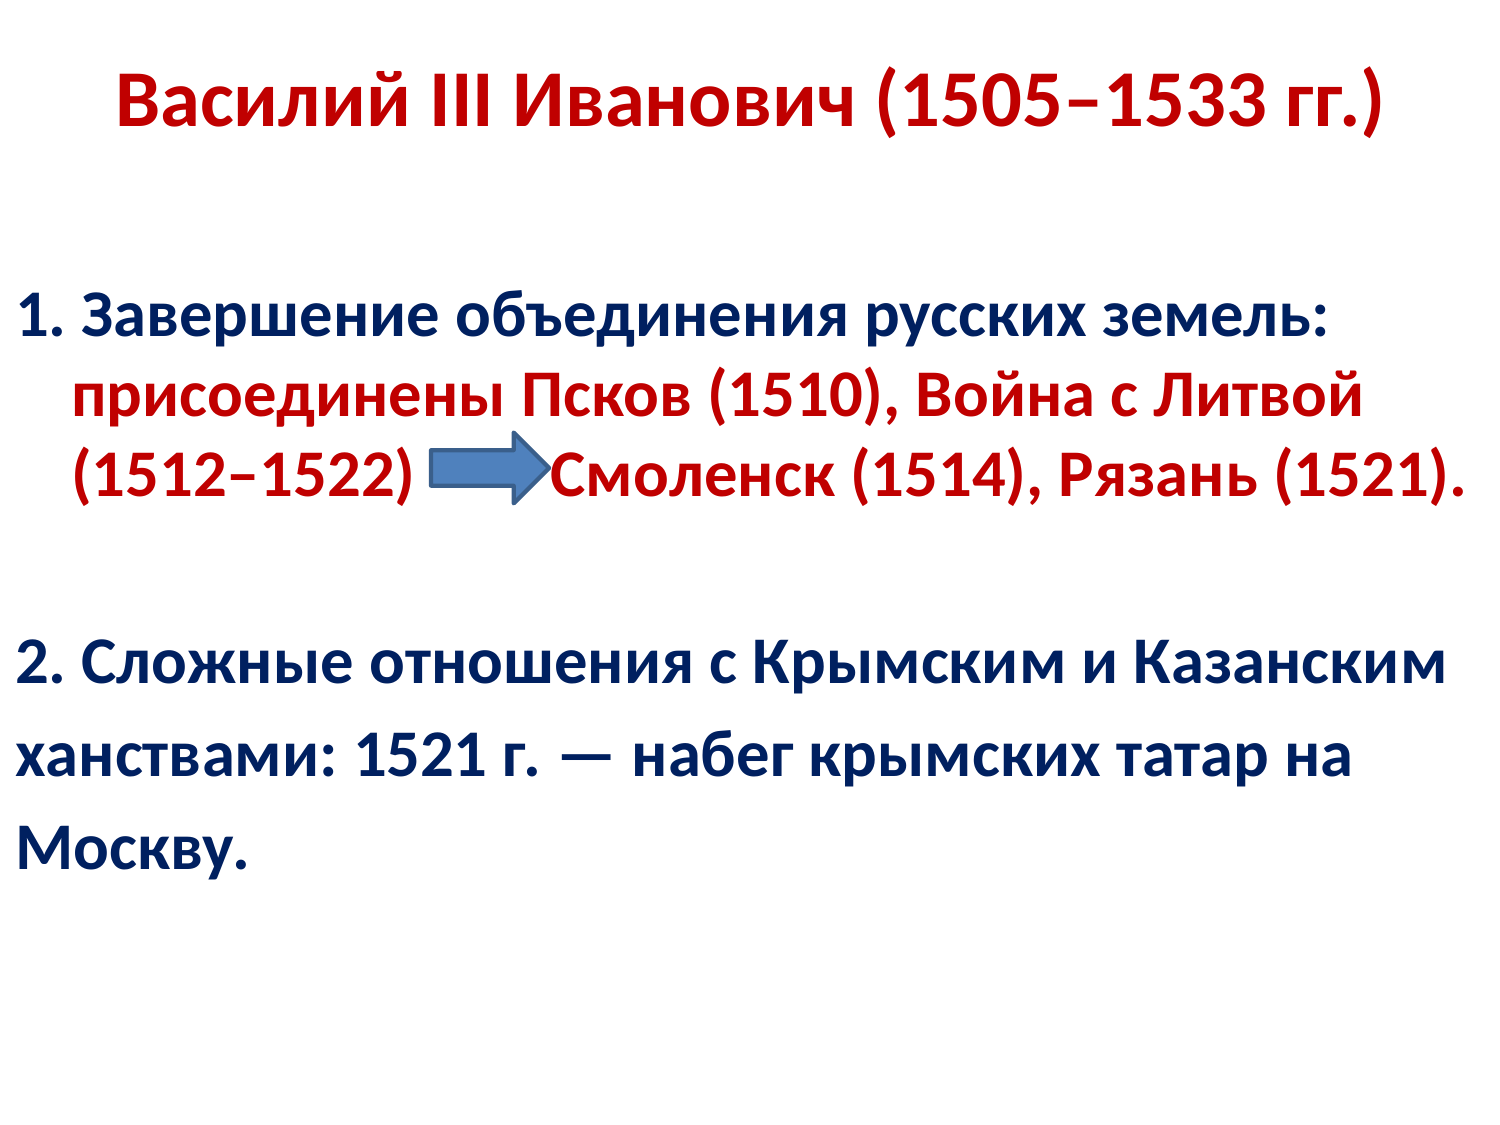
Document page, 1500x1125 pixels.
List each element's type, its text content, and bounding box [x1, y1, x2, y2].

title Василий III Иванович (1505–1533 гг.) [76, 0, 1427, 188]
text_box [428, 430, 552, 506]
list 1. Завершение объединения русских земель: присоединены Псков (1510), Война с Литвой (1512–1522) Смоленск (1514), Рязань (1521). 2. Сложные отношения с Крымским и Казанским ханствами: 1521 г. — набег крымских татар на Москву. [0, 262, 1500, 1125]
